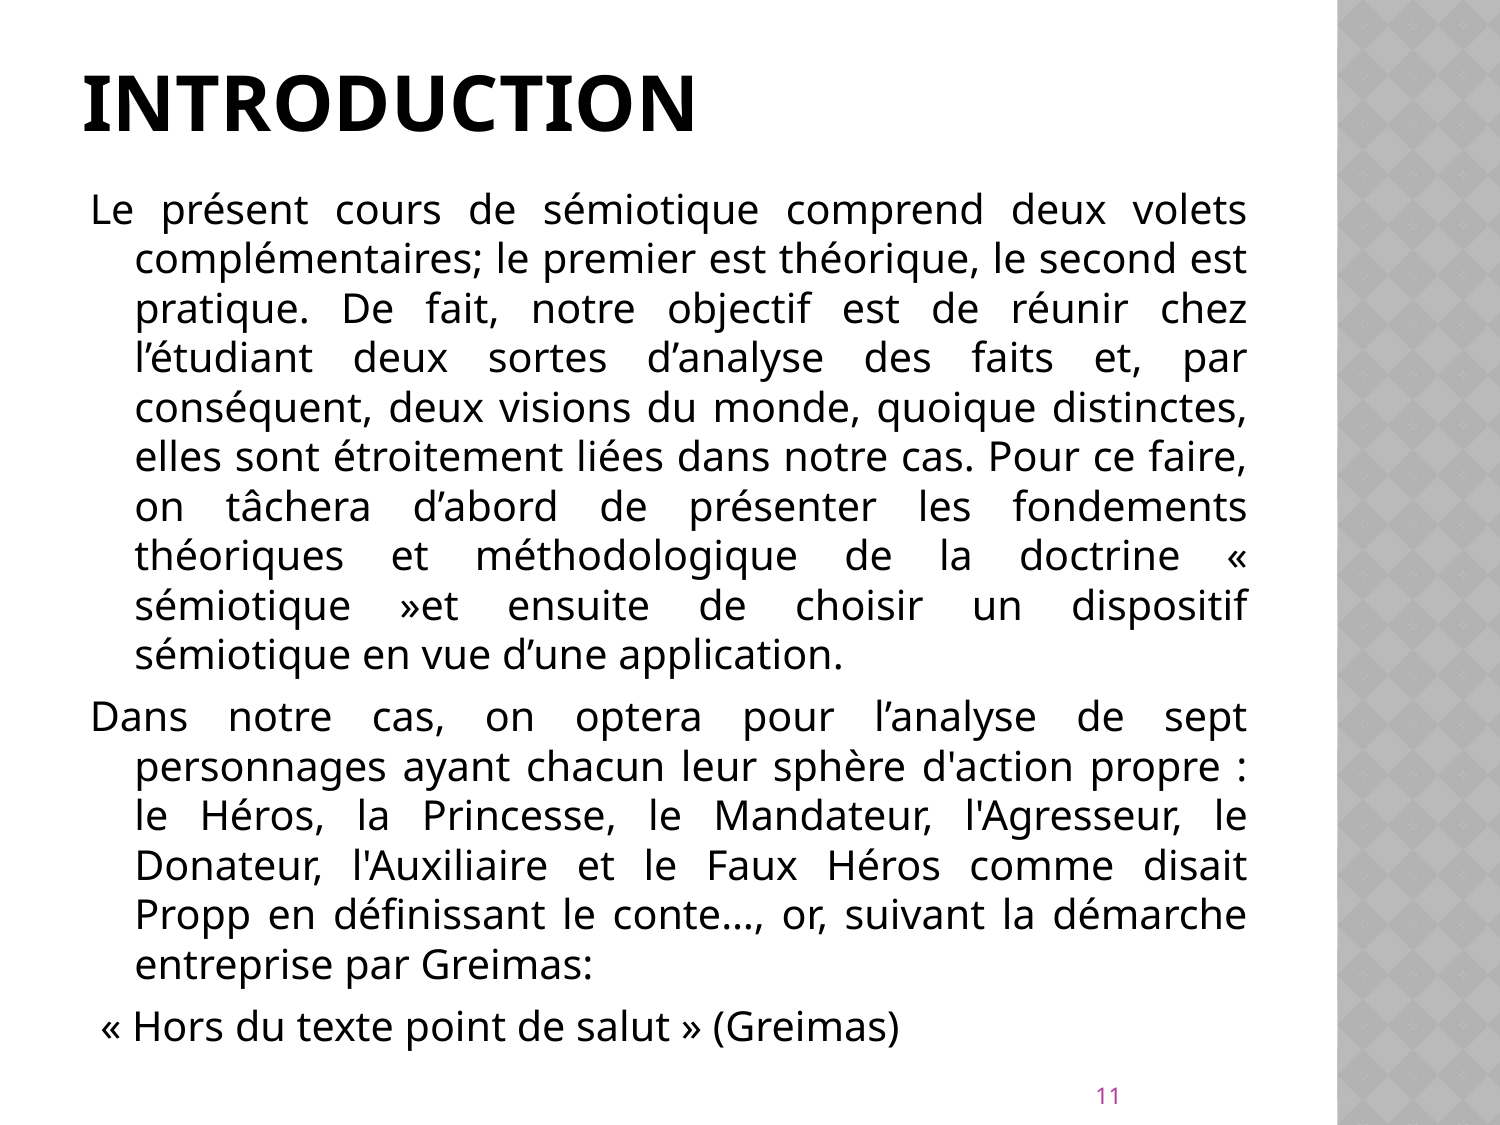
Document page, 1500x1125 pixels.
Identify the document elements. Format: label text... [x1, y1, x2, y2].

title Introduction [75, 52, 1263, 175]
slide_number 11 [1025, 1075, 1122, 1113]
list Le présent cours de sémiotique comprend deux volets complémentaires; le premier est théorique, le second est pratique. De fait, notre objectif est de réunir chez l’étudiant deux sortes d’analyse des faits et, par conséquent, deux visions du monde, quoique distinctes, elles sont étroitement liées dans notre cas. Pour ce faire, on tâchera d’abord de présenter les fondements théoriques et méthodologique de la doctrine « sémiotique »et ensuite de choisir un dispositif sémiotique en vue d’une application. Dans notre cas, on optera pour l’analyse de sept personnages ayant chacun leur sphère d'action propre : le Héros, la Princesse, le Mandateur, l'Agresseur, le Donateur, l'Auxiliaire et le Faux Héros comme disait Propp en définissant le conte…, or, suivant la démarche entreprise par Greimas: « Hors du texte point de salut » (Greimas) [75, 175, 1263, 1059]
